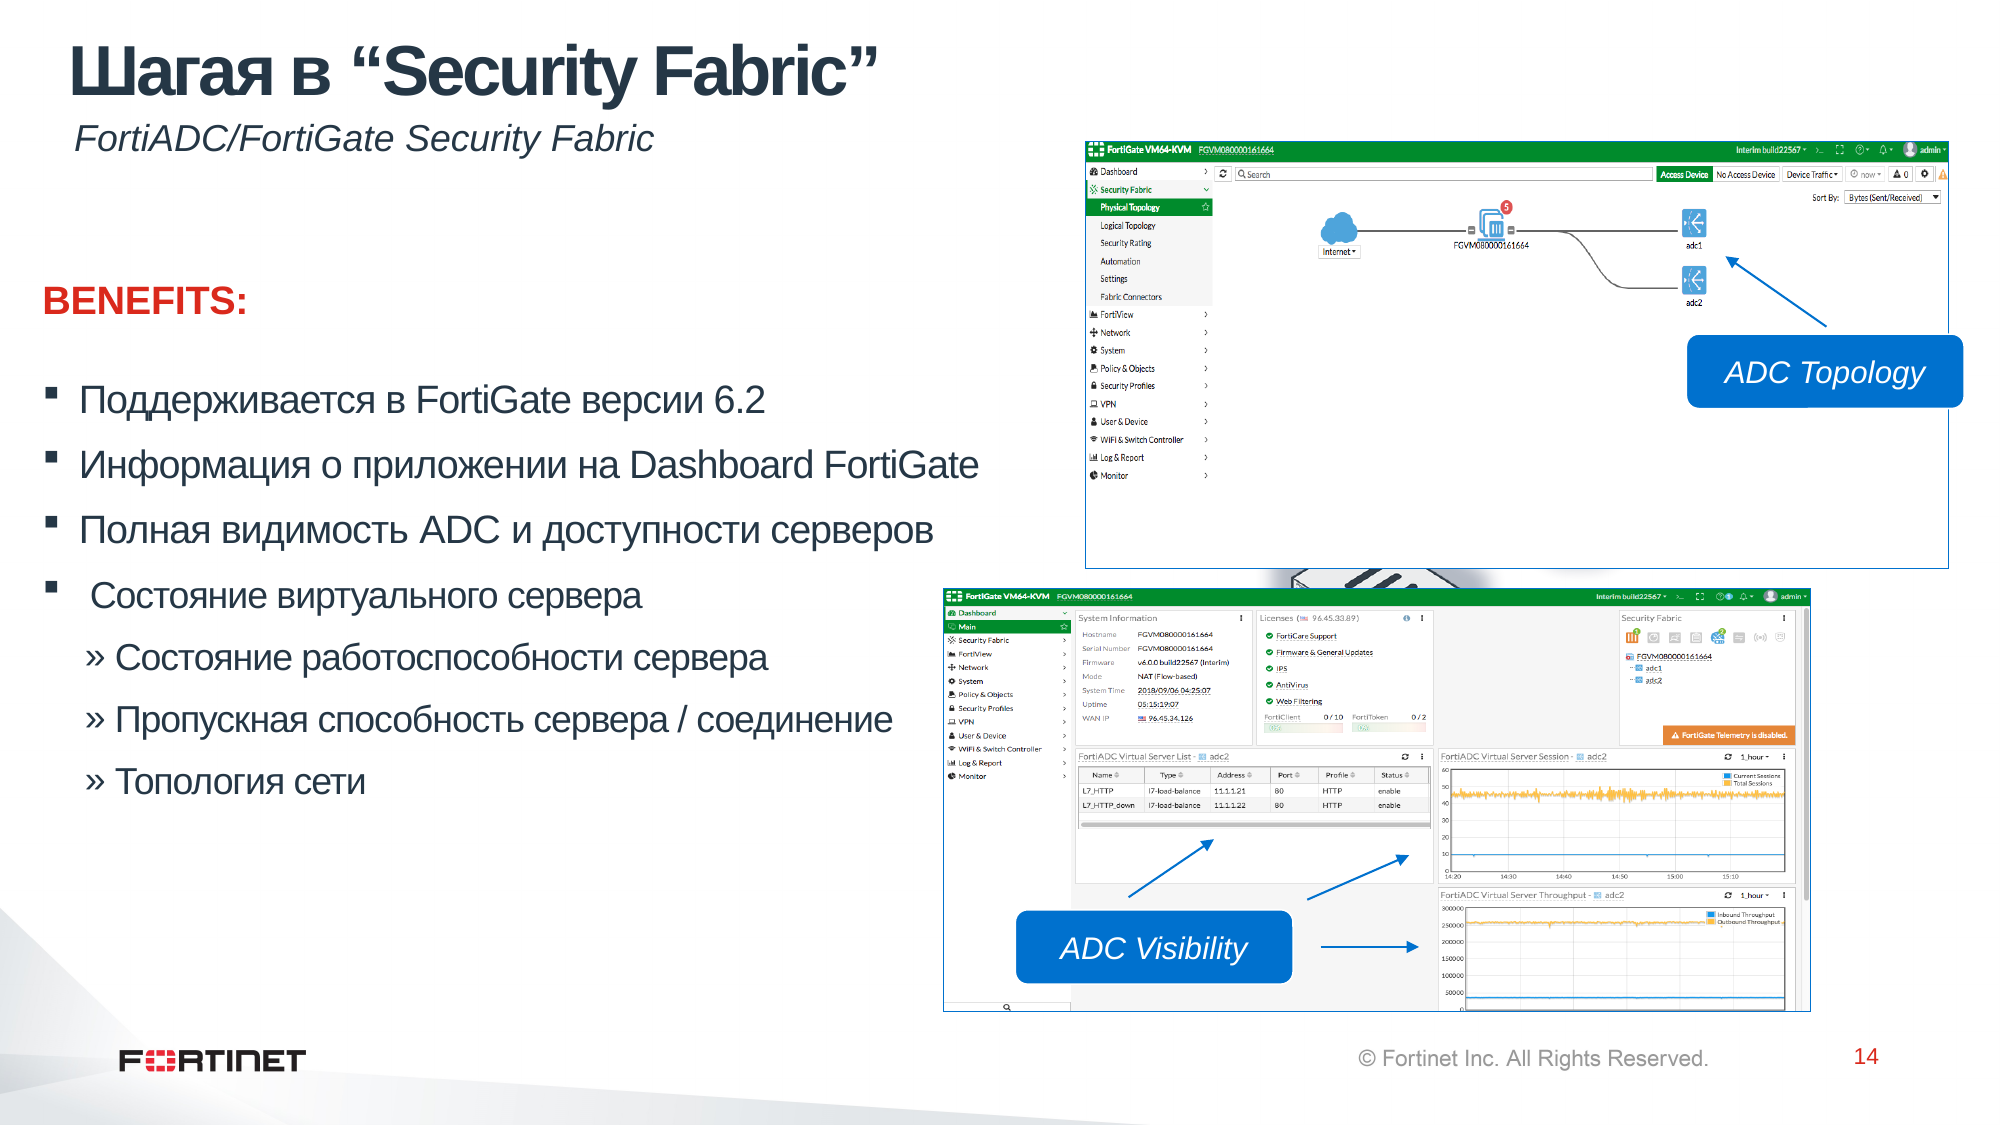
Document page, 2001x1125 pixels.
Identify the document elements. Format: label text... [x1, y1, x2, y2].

picture [0, 1, 2000, 1125]
text_box Benefits: Поддерживается в FortiGate версии 6.2 Информация о приложении на Dashboard FortiGate Полная видимость ADC и доступности серверов Состояние виртуального сервера Состояние работоспособности сервера Пропускная способность сервера / соединение Топология сети [27, 267, 1063, 810]
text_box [1085, 141, 1965, 570]
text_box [943, 588, 1811, 1012]
title Шагая в “Security Fabric” [53, 10, 1832, 135]
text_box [1085, 570, 1932, 811]
text_box FortiADC/FortiGate Security Fabric [64, 99, 1017, 243]
